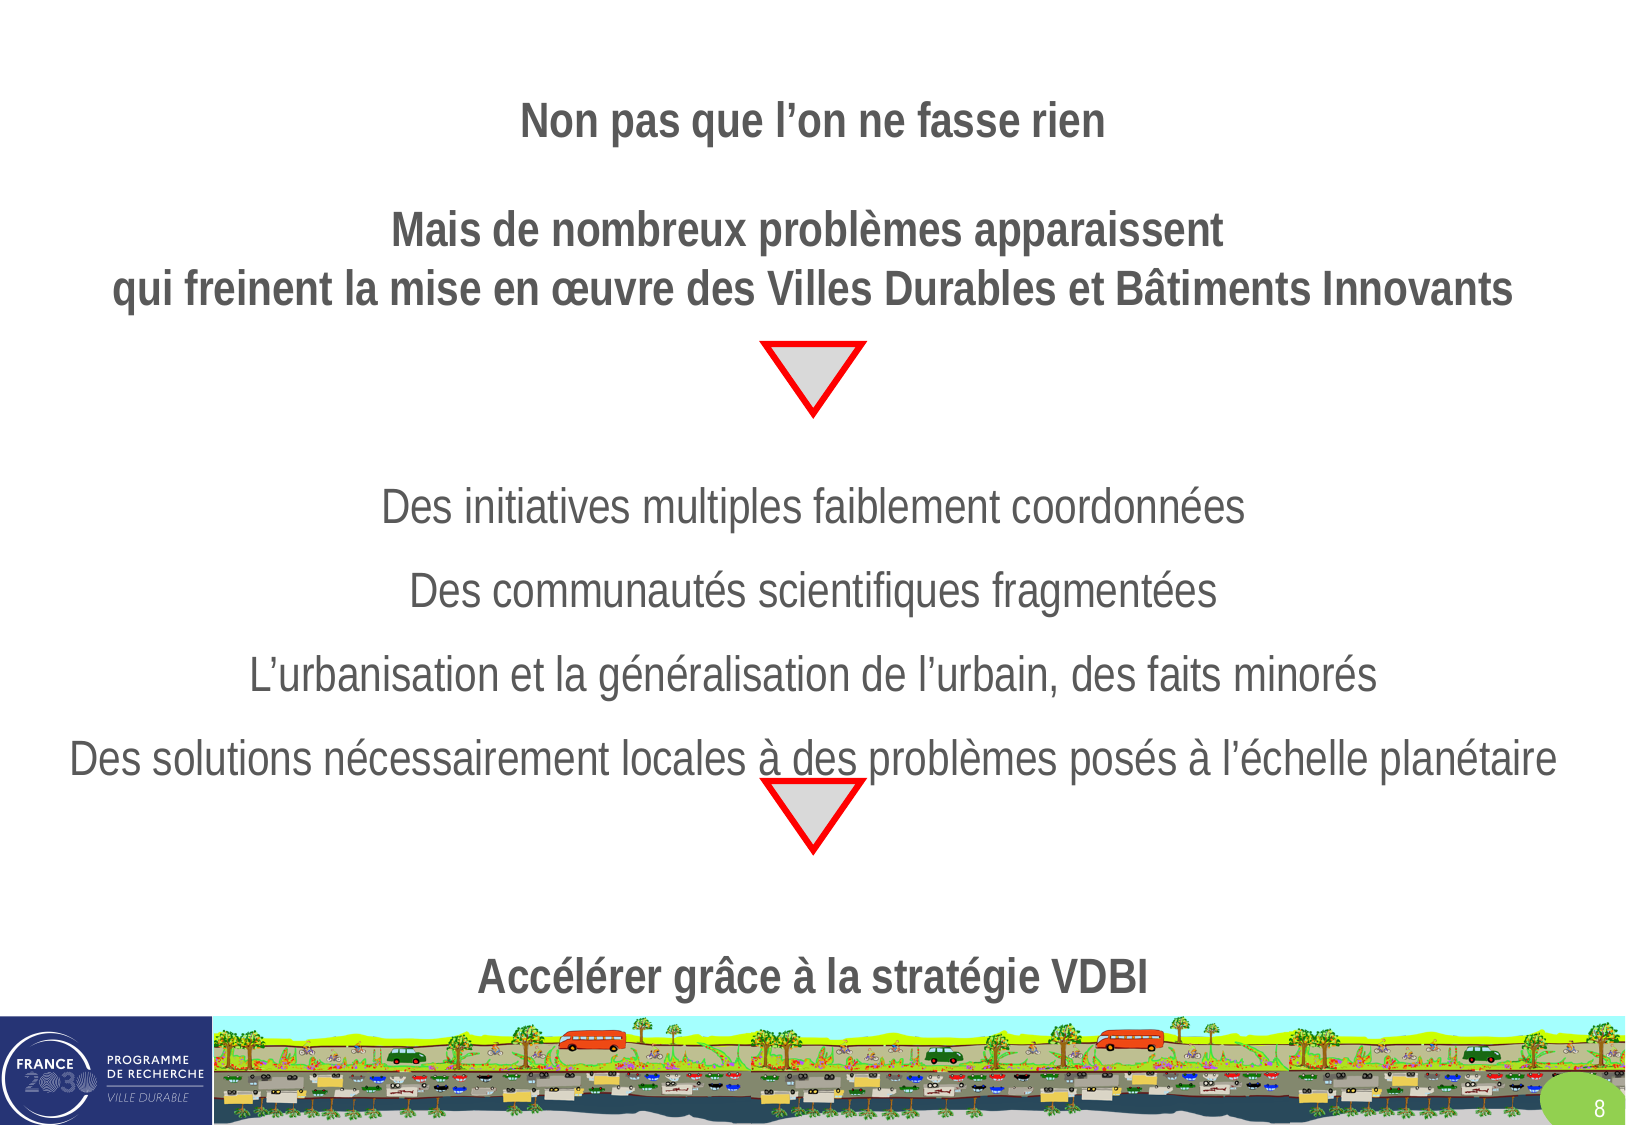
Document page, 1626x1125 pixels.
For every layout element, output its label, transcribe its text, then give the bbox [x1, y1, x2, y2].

picture [0, 1011, 1626, 1125]
text_box [763, 779, 864, 853]
slide_number 8 [1536, 1077, 1621, 1125]
text_box [763, 343, 864, 416]
list Non pas que l’on ne fasse rien Mais de nombreux problèmes apparaissent qui freinent la mise en œuvre des Villes Durables et Bâtiments Innovants Des initiatives multiples faiblement coordonnées Des communautés scientifiques fragmentées L’urbanisation et la généralisation de l’urbain, des faits minorés Des solutions nécessairement locales à des problèmes posés à l’échelle planétaire Accélérer grâce à la stratégie VDBI [14, 78, 1613, 1014]
